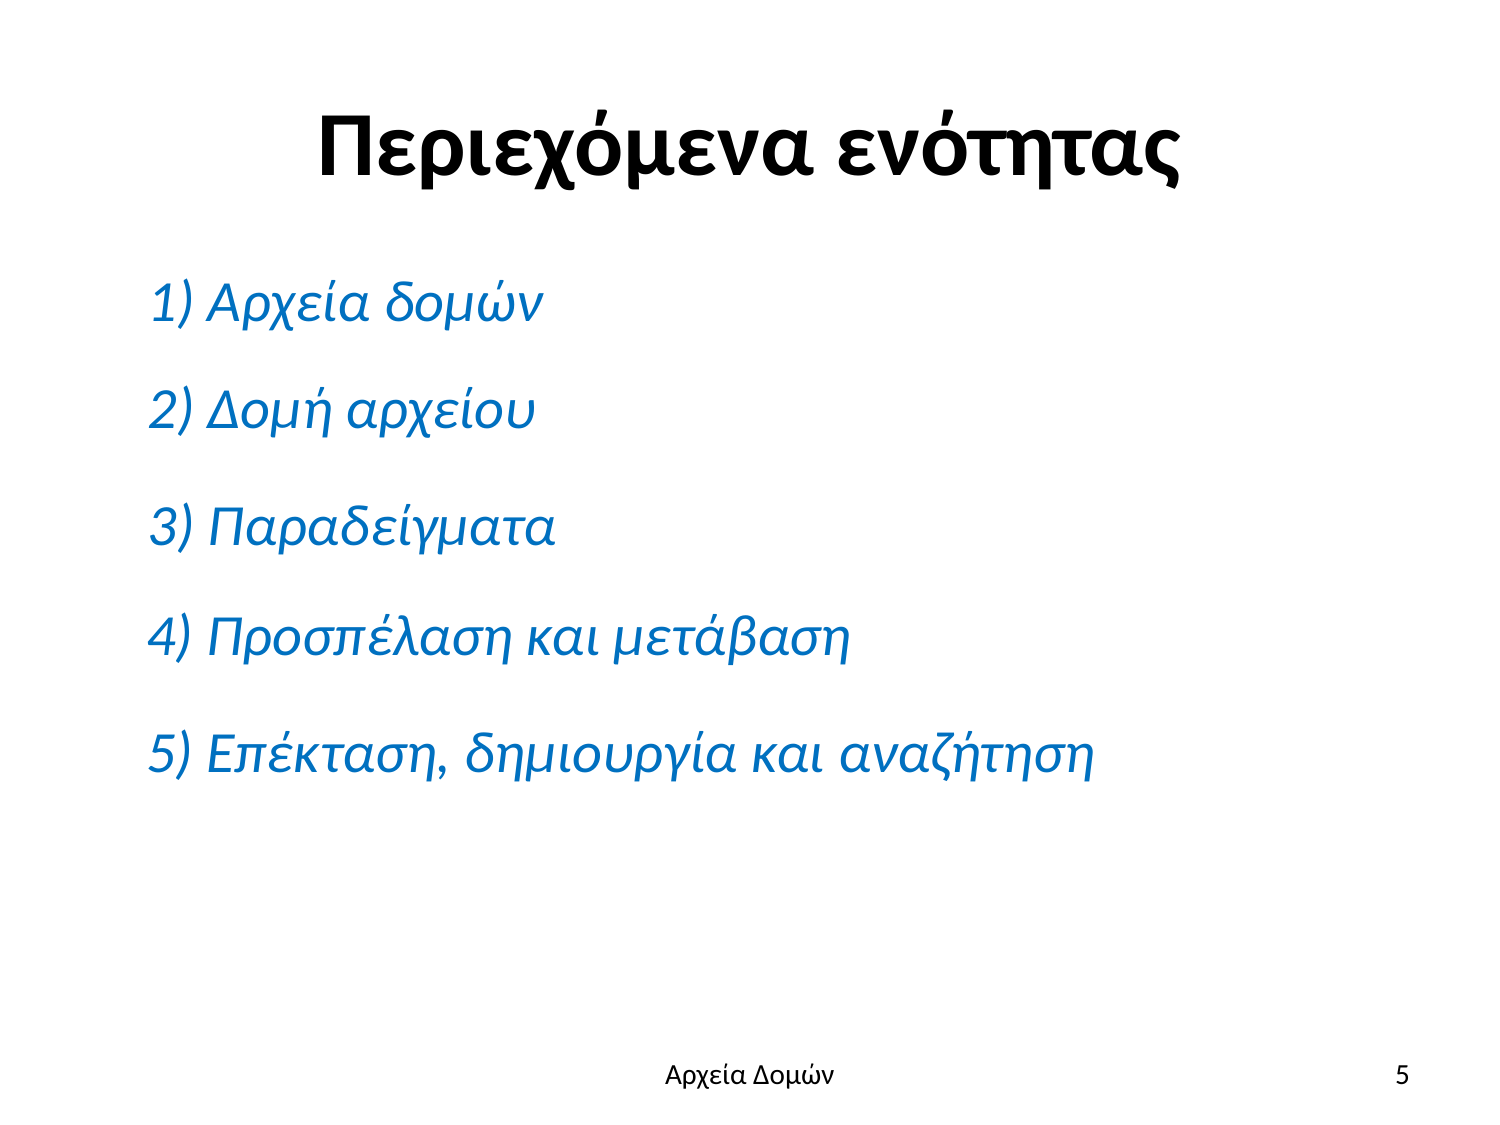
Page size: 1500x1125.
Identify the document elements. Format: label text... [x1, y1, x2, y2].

text_box 5) Επέκταση, δημιουργία και αναζήτηση [131, 707, 1352, 792]
footer Αρχεία Δομών [512, 1042, 988, 1103]
text_box 4) Προσπέλαση και μετάβαση [131, 589, 1351, 675]
text_box 1) Αρχεία δομών [132, 255, 1353, 341]
text_box 2) Δομή αρχείου [132, 363, 1352, 448]
text_box 3) Παραδείγματα [132, 479, 1352, 565]
title Περιεχόμενα ενότητας [75, 45, 1425, 233]
slide_number 5 [1074, 1042, 1425, 1103]
